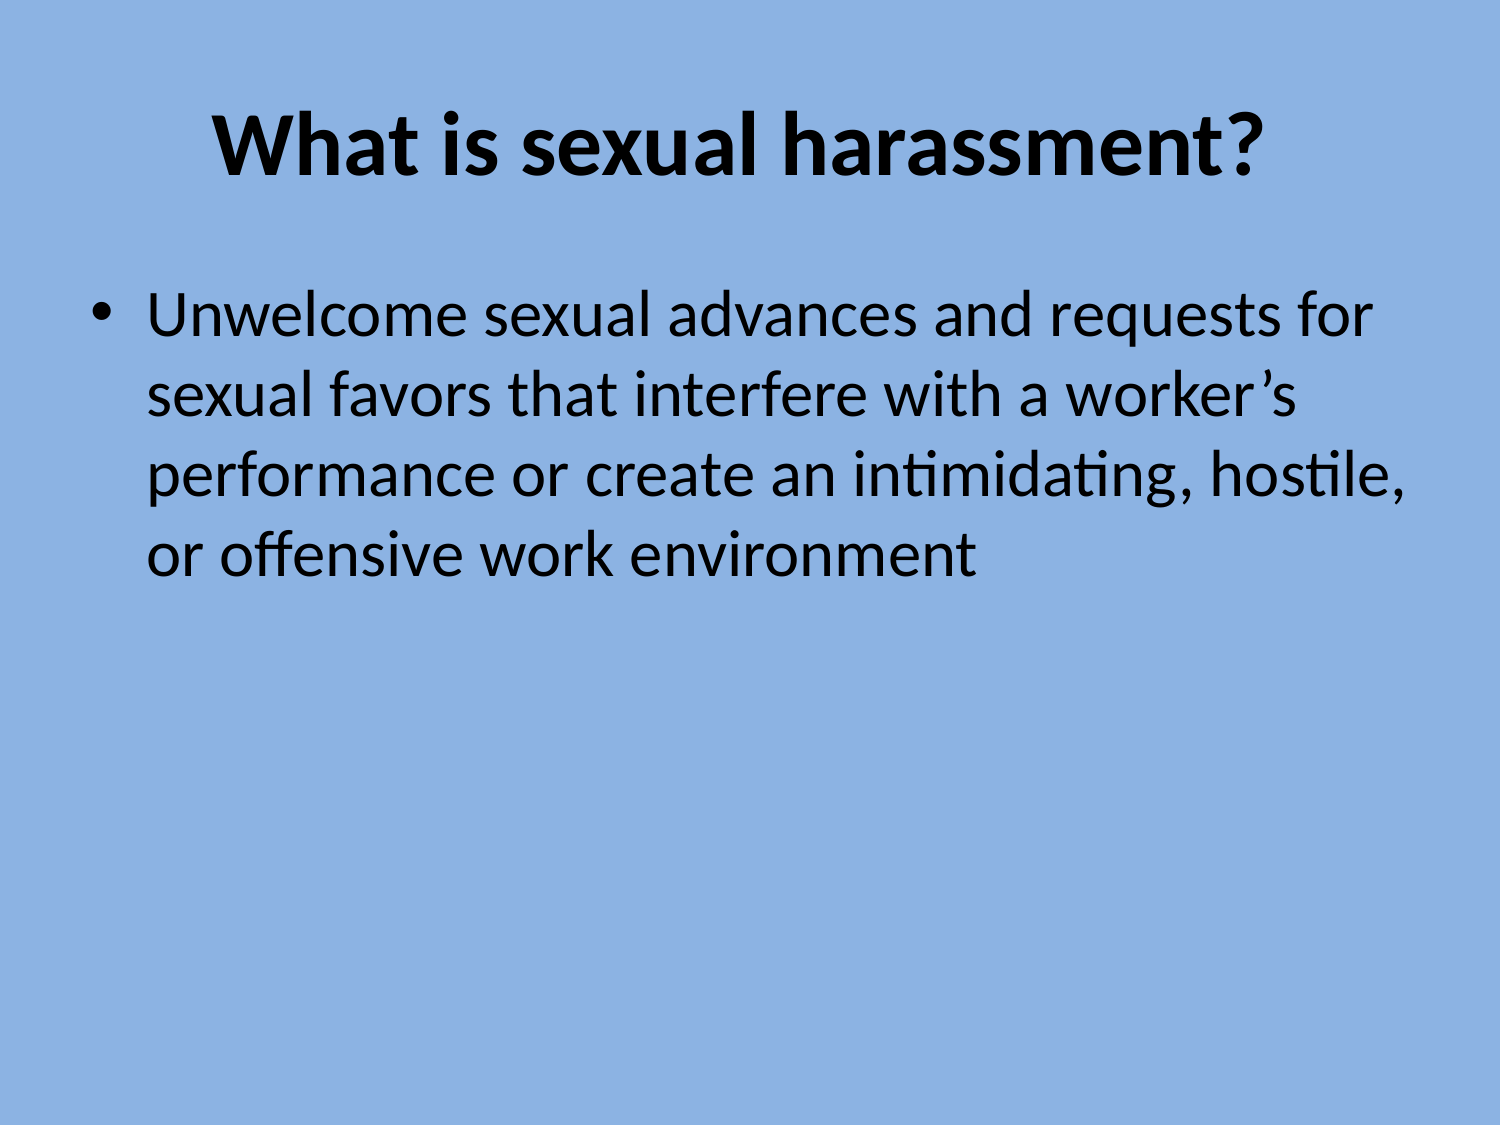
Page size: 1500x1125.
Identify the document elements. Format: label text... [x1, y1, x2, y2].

list Unwelcome sexual advances and requests for sexual favors that interfere with a worker’s performance or create an intimidating, hostile, or offensive work environment [75, 262, 1425, 1005]
title What is sexual harassment? [75, 45, 1425, 233]
